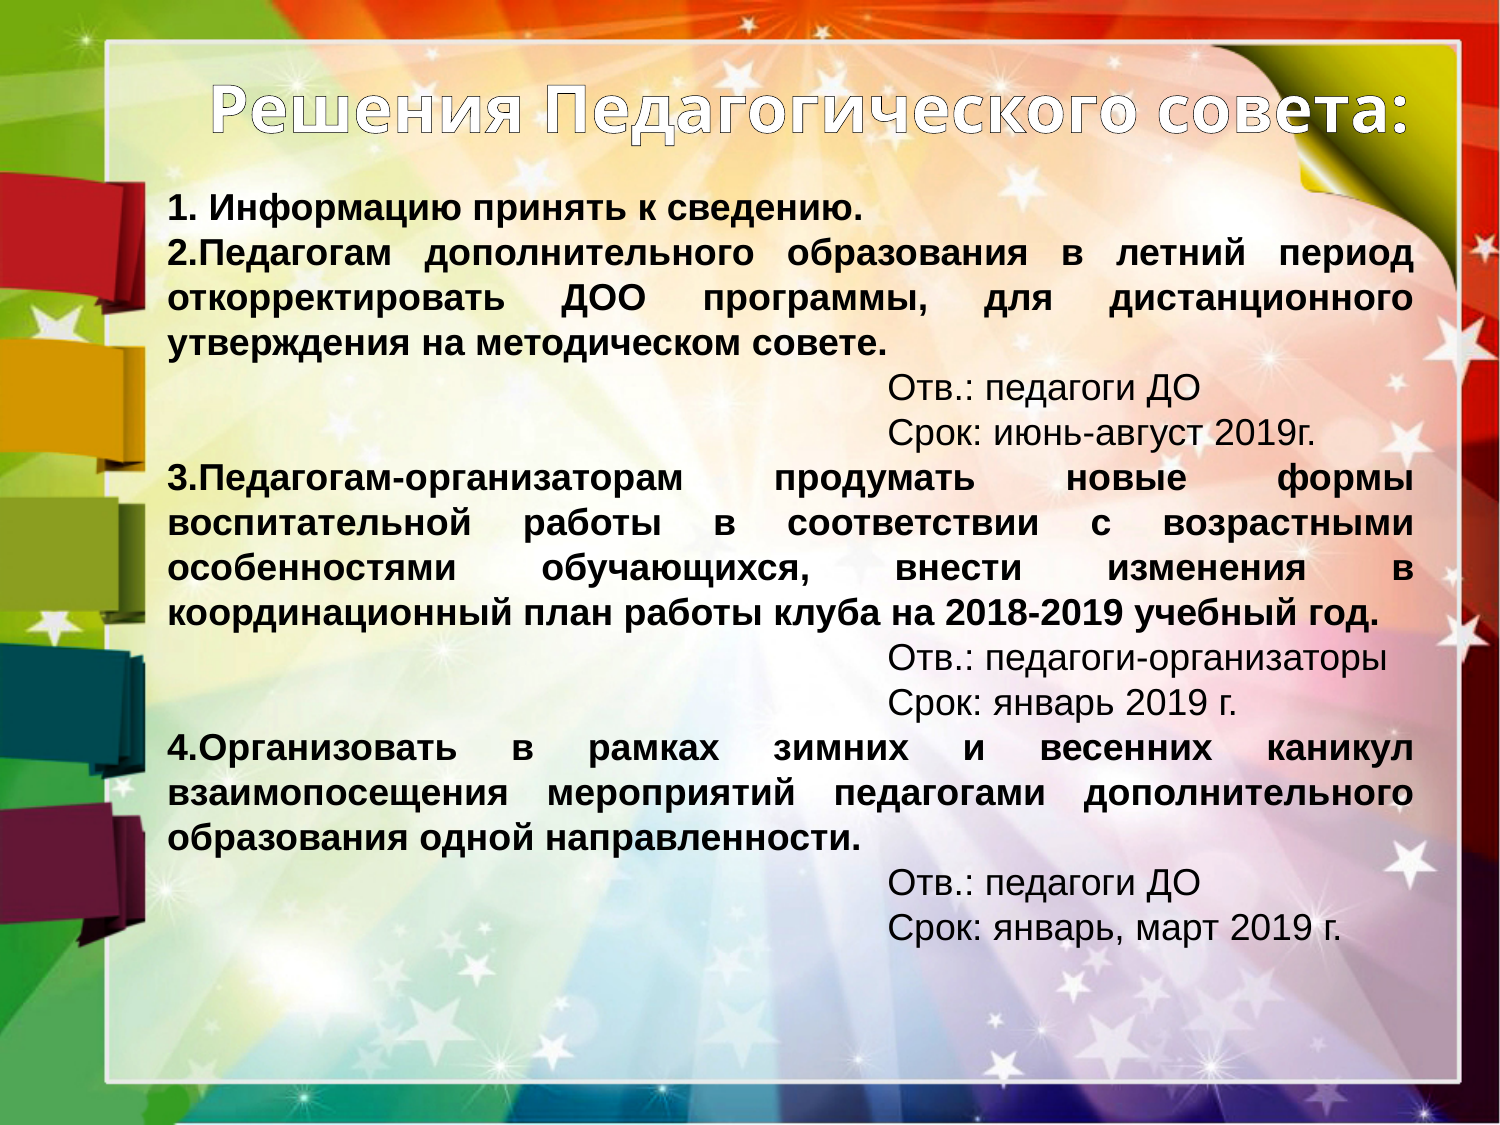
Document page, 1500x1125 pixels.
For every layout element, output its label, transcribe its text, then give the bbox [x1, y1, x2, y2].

text_box 1. Информацию принять к сведению. 2.Педагогам дополнительного образования в летний период откорректировать ДОО программы, для дистанционного утверждения на методическом совете. Отв.: педагоги ДО Срок: июнь-август 2019г. 3.Педагогам-организаторам продумать новые формы воспитательной работы в соответствии с возрастными особенностями обучающихся, внести изменения в координационный план работы клуба на 2018-2019 учебный год. Отв.: педагоги-организаторы Срок: январь 2019 г. 4.Организовать в рамках зимних и весенних каникул взаимопосещения мероприятий педагогами дополнительного образования одной направленности. Отв.: педагоги ДО Срок: январь, март 2019 г. [152, 175, 1430, 956]
text_box Решения Педагогического совета: [163, 58, 1453, 176]
picture [0, 0, 1500, 1125]
